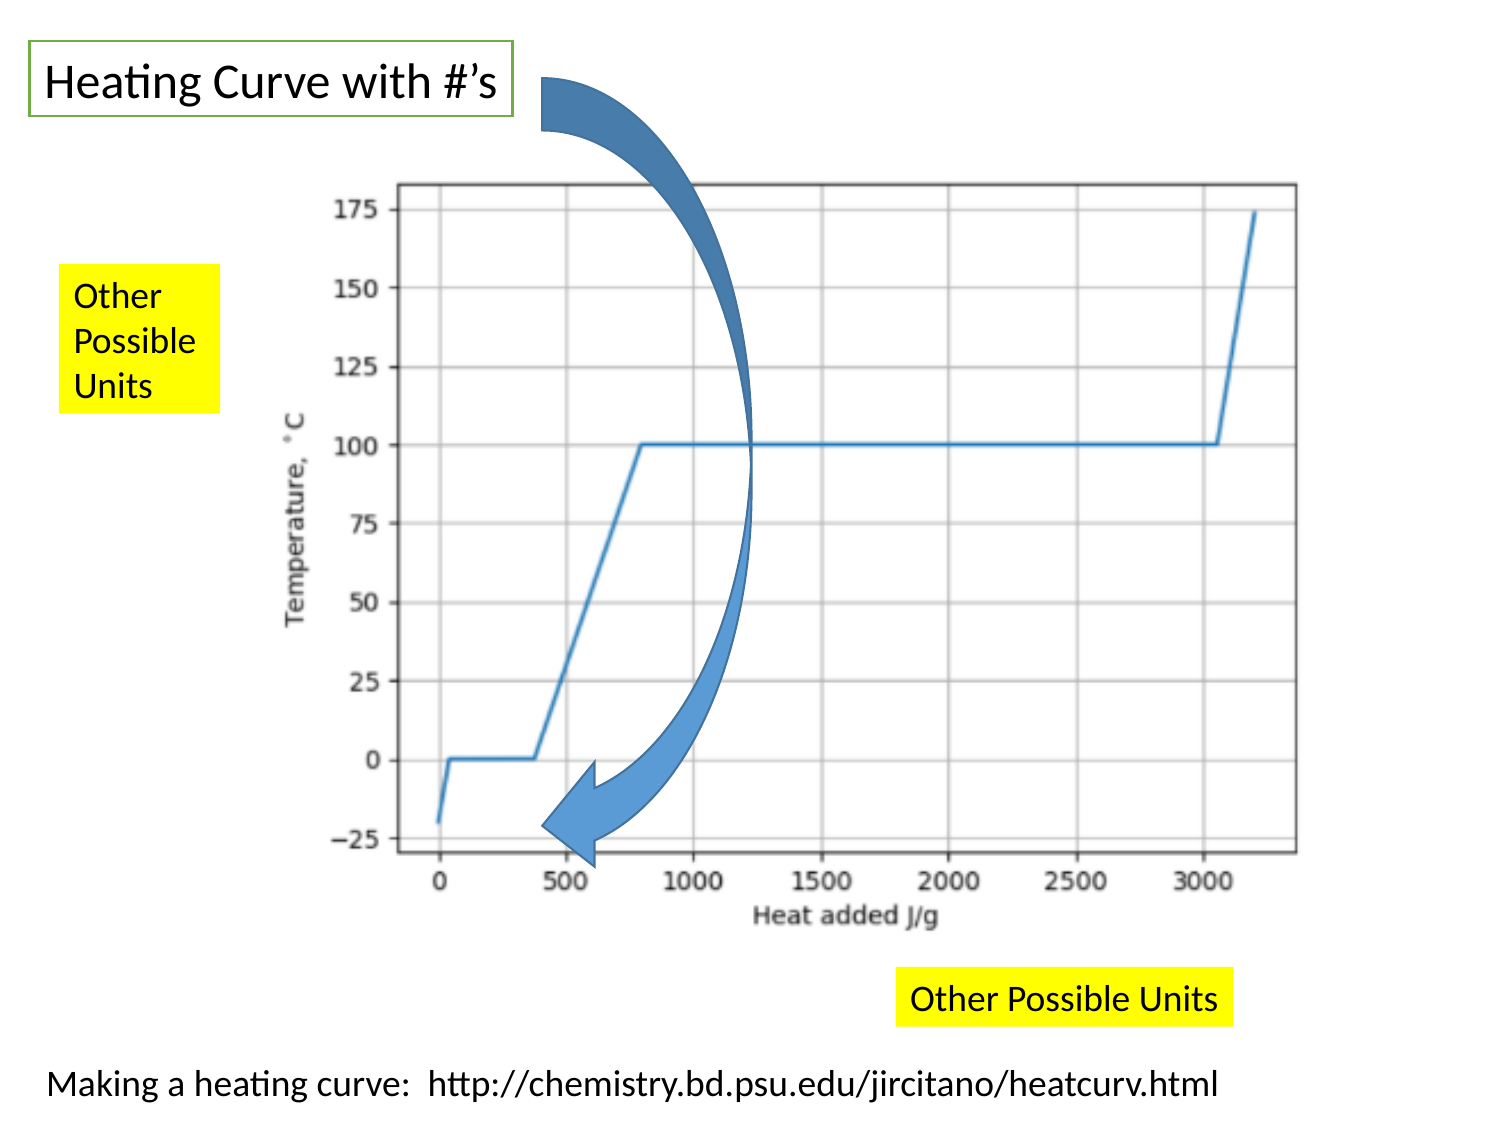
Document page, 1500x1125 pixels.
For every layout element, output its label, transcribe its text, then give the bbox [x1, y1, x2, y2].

picture [254, 164, 1323, 938]
text_box Heating Curve with #’s [28, 40, 514, 117]
text_box Other Possible Units [58, 263, 221, 414]
text_box [541, 77, 679, 164]
text_box Other Possible Units [895, 966, 1234, 1027]
text_box Making a heating curve: http://chemistry.bd.psu.edu/jircitano/heatcurv.html [31, 1051, 1500, 1112]
